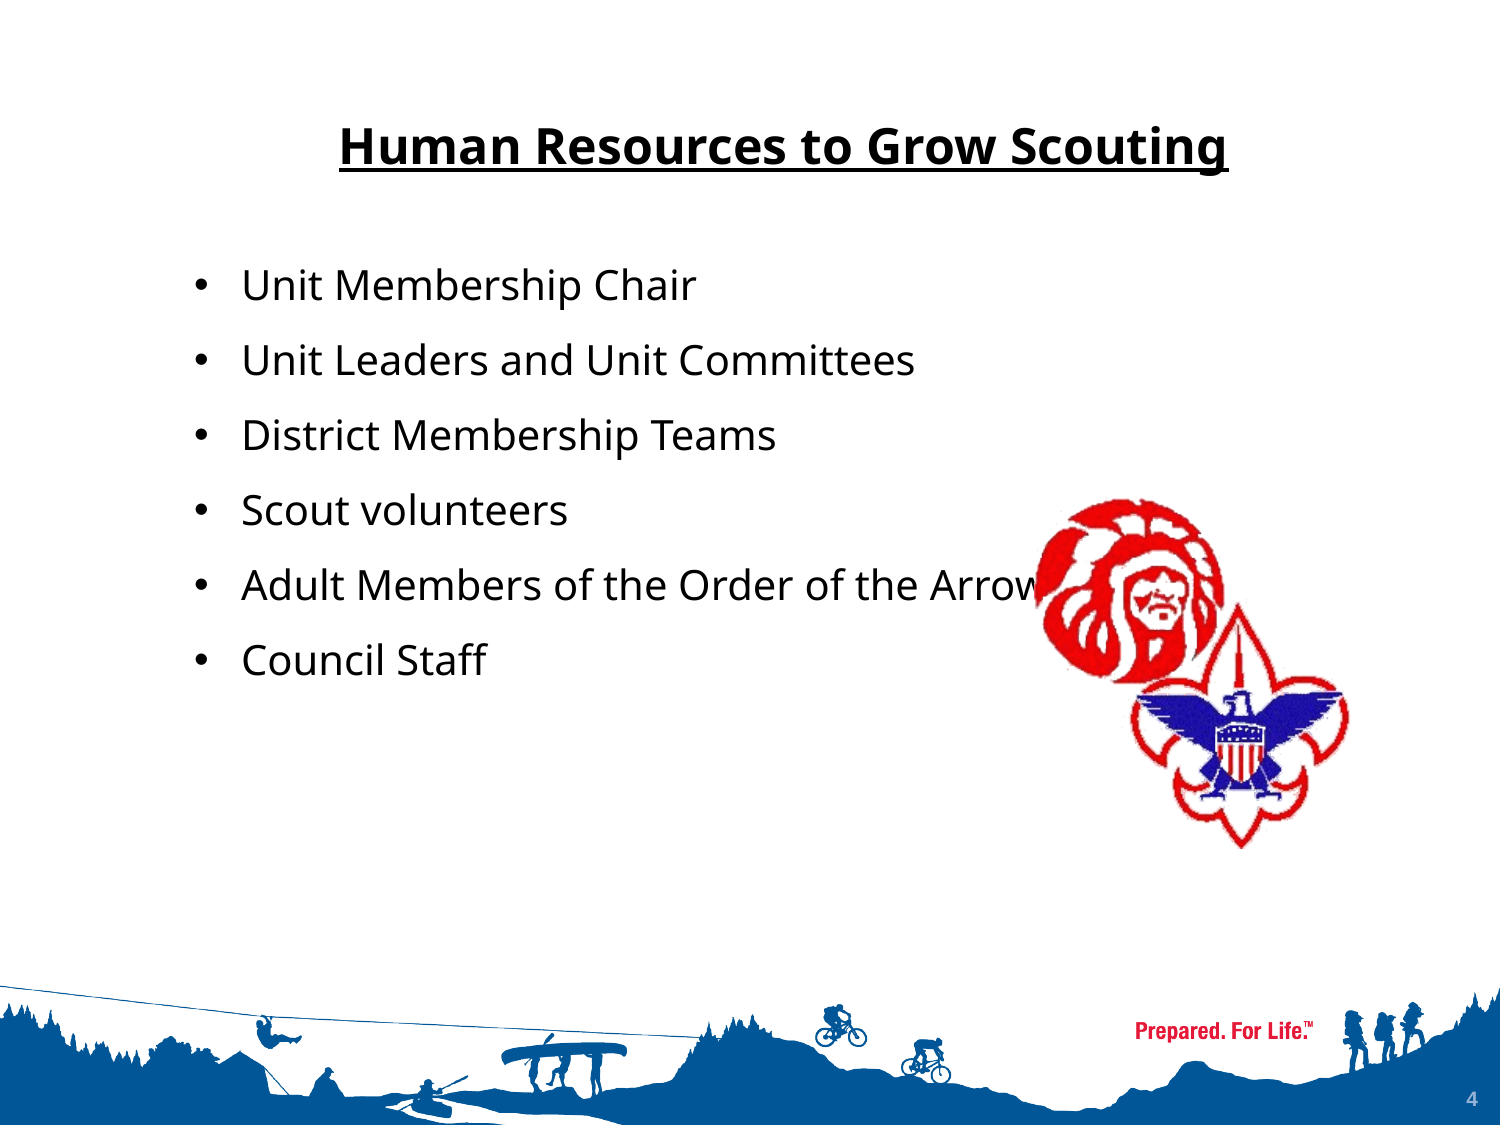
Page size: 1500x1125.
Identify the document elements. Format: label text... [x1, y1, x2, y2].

text_box Human Resources to Grow Scouting Unit Membership Chair Unit Leaders and Unit Committees District Membership Teams Scout volunteers Adult Members of the Order of the Arrow Council Staff [179, 106, 1389, 692]
slide_number 4 [1425, 1067, 1493, 1125]
picture [1033, 497, 1352, 850]
picture [0, 984, 1500, 1125]
